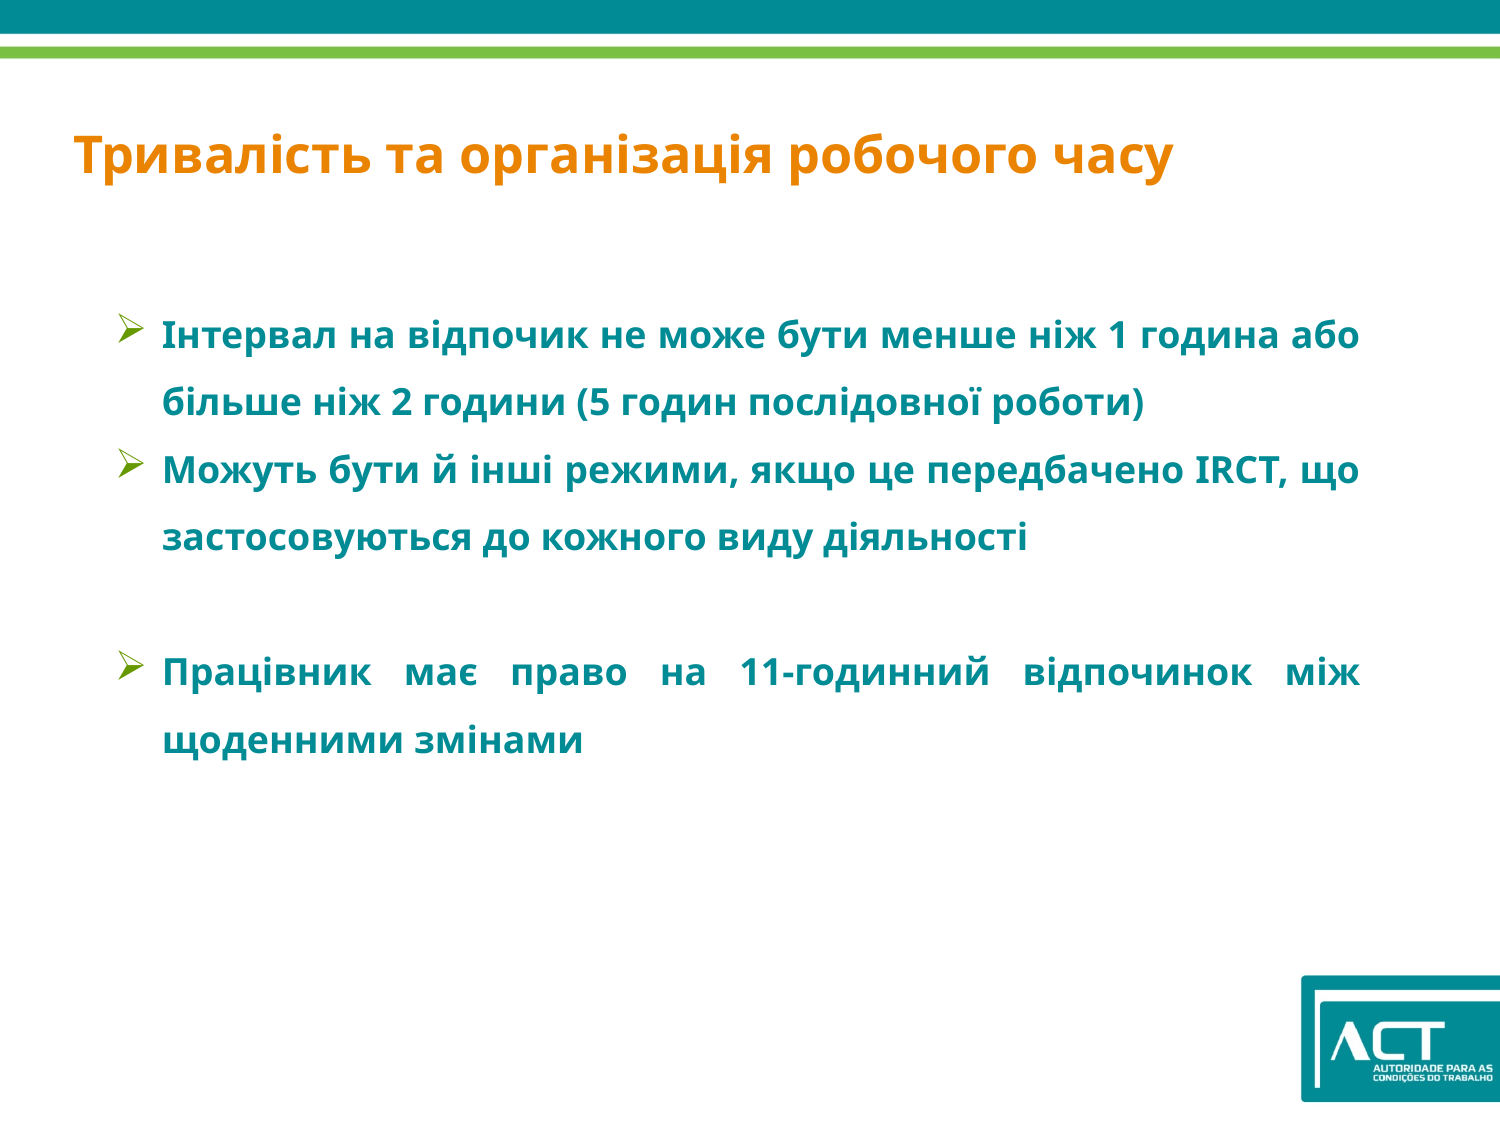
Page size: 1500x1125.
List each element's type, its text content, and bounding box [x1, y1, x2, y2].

picture [0, 0, 1500, 1125]
text_box Тривалість та організація робочого часу [58, 113, 1435, 191]
text_box Інтервал на відпочик не може бути менше ніж 1 година або більше ніж 2 години (5 годин послідовної роботи) Можуть бути й інші режими, якщо це передбачено IRCT, що застосовуються до кожного виду діяльності Працівник має право на 11-годинний відпочинок між щоденними змінами [100, 243, 1376, 769]
